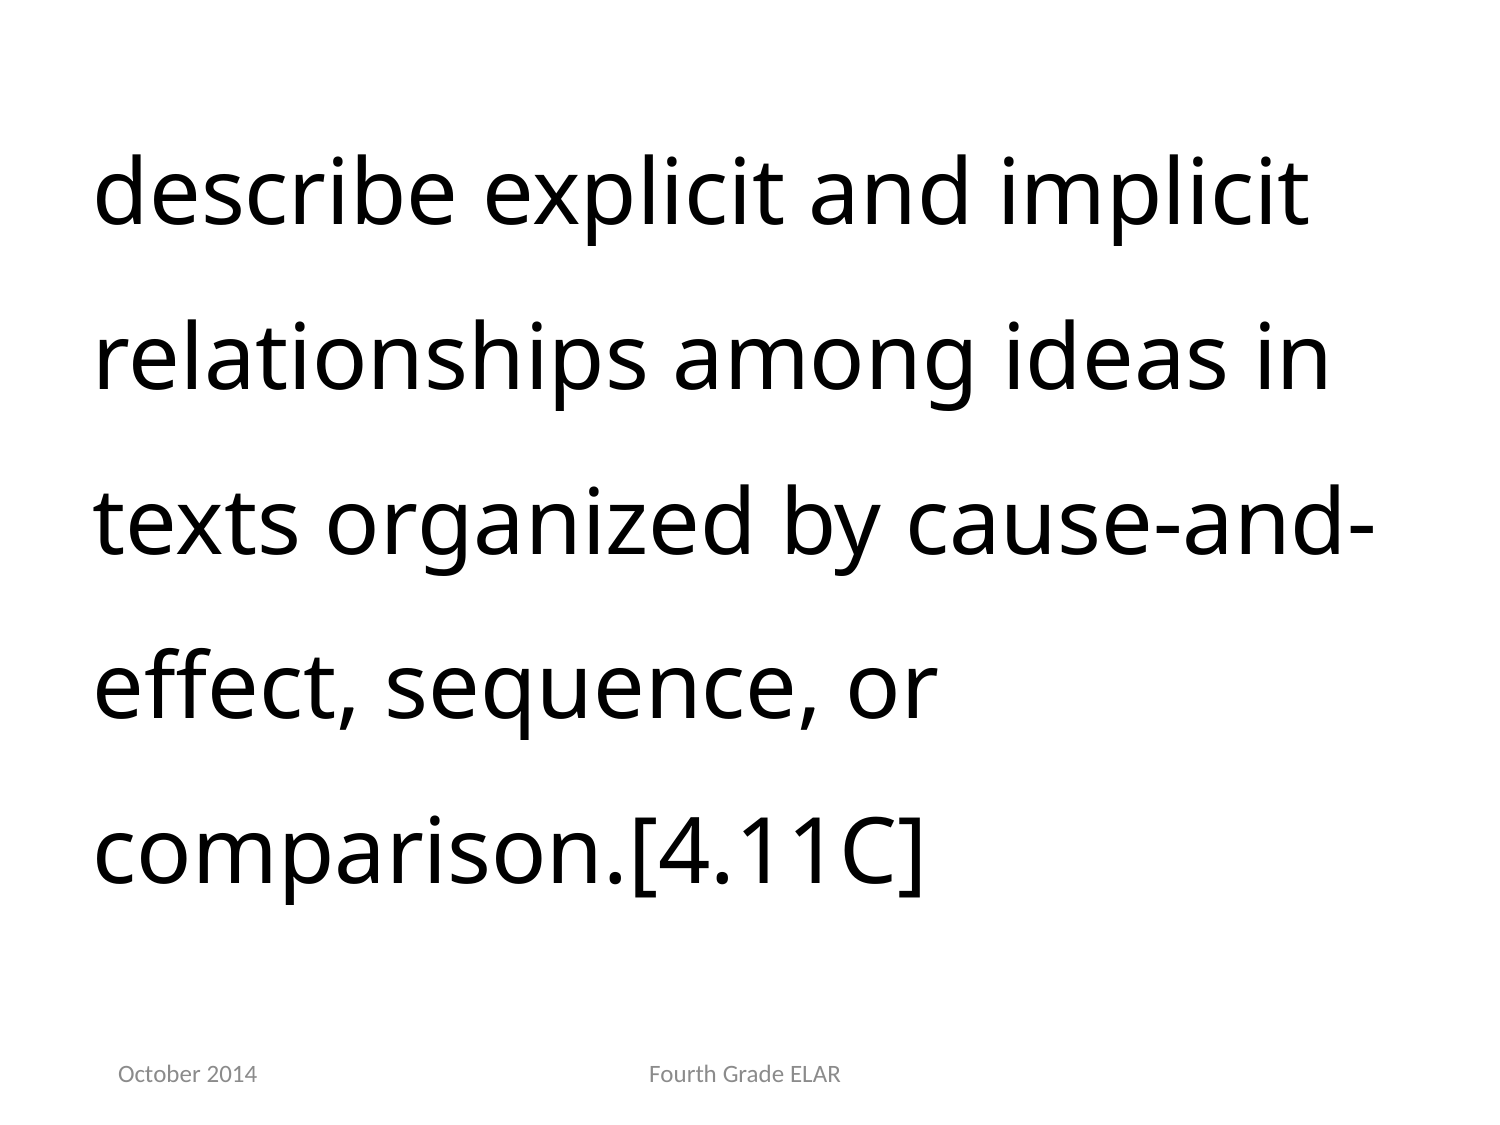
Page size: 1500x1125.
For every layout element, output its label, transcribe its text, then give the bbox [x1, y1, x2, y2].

subtitle describe explicit and implicit relationships among ideas in texts organized by cause-and-effect, sequence, or comparison.[4.11C] [78, 70, 1429, 1014]
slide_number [103, 1042, 441, 1103]
footer Fourth Grade ELAR [492, 1042, 999, 1103]
